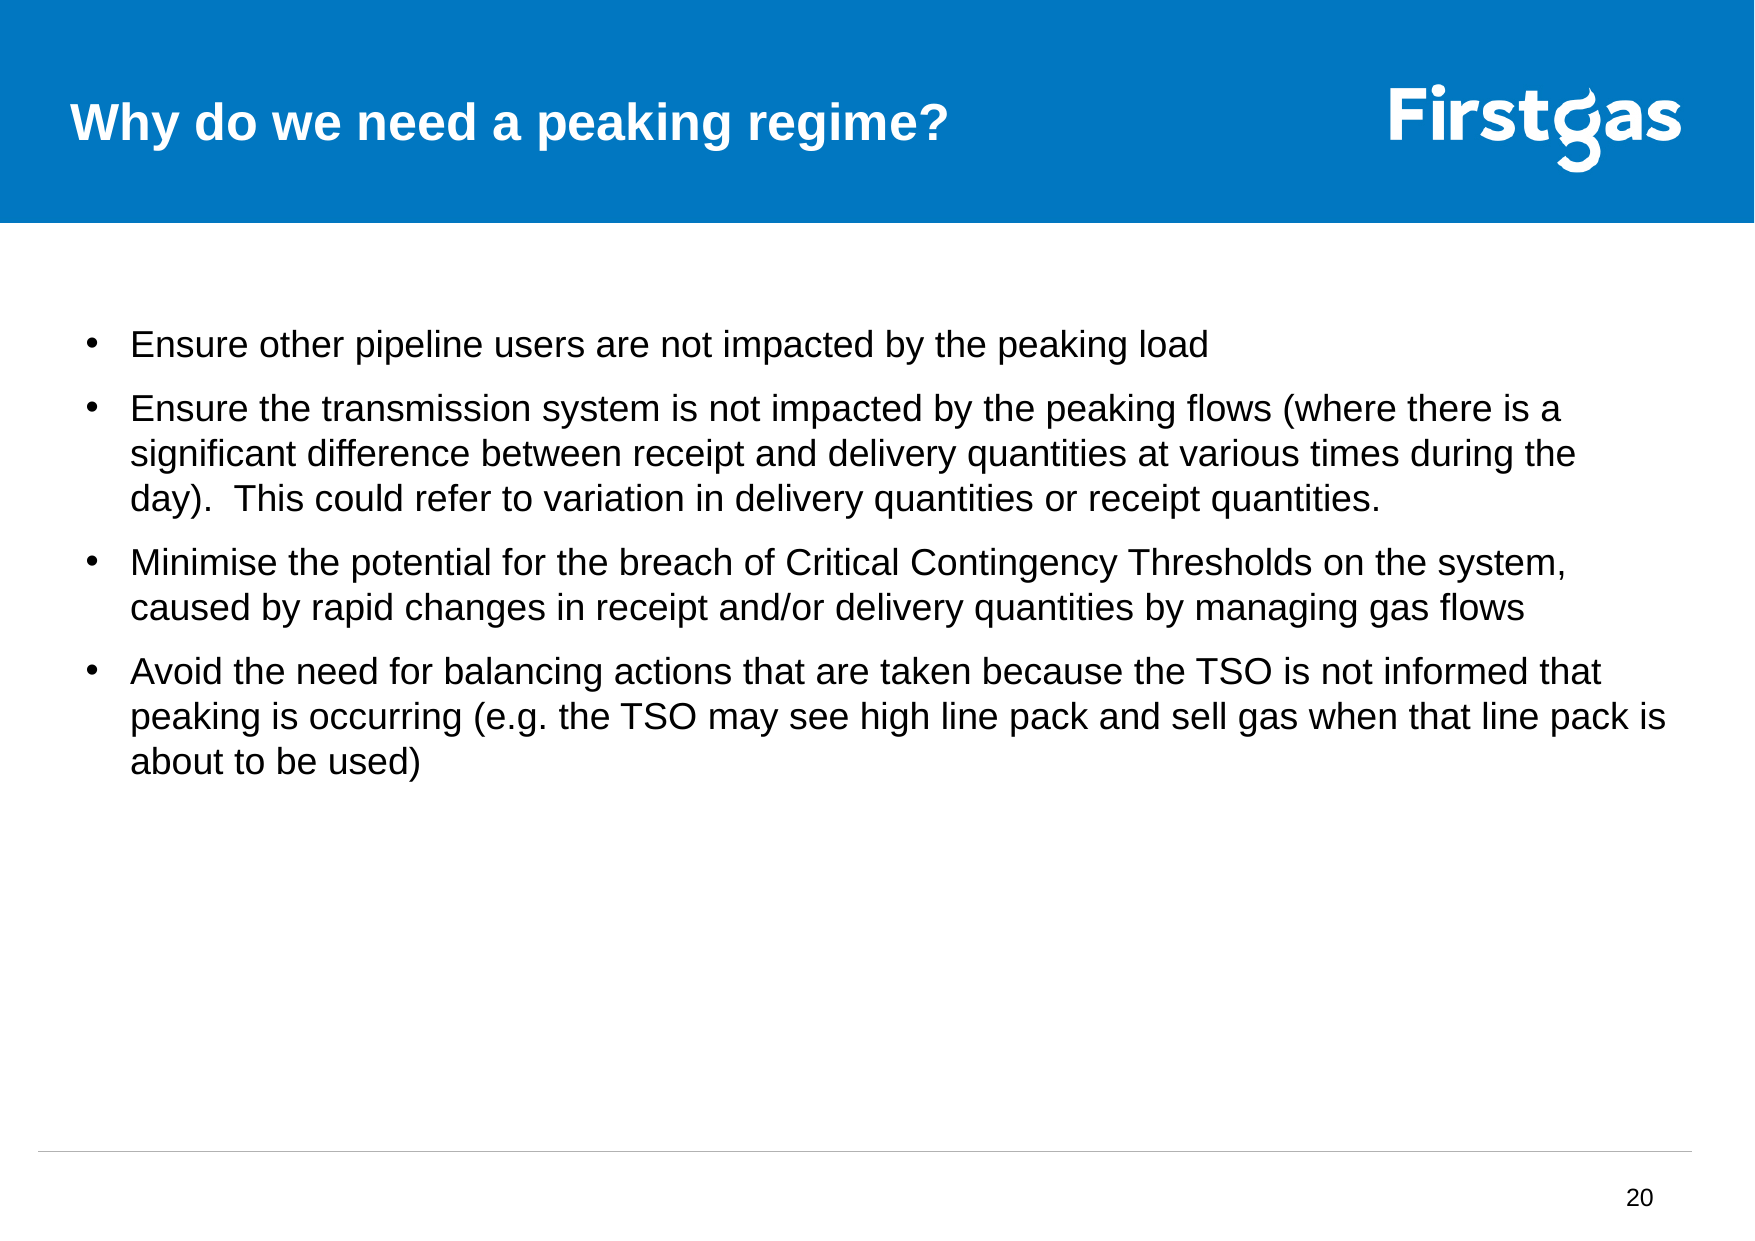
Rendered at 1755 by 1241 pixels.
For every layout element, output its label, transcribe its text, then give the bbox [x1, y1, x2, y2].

list Ensure other pipeline users are not impacted by the peaking load Ensure the transmission system is not impacted by the peaking flows (where there is a significant difference between receipt and delivery quantities at various times during the day). This could refer to variation in delivery quantities or receipt quantities. Minimise the potential for the breach of Critical Contingency Thresholds on the system, caused by rapid changes in receipt and/or delivery quantities by managing gas flows Avoid the need for balancing actions that are taken because the TSO is not informed that peaking is occurring (e.g. the TSO may see high line pack and sell gas when that line pack is about to be used) [70, 312, 1684, 1081]
title Why do we need a peaking regime? [70, 88, 1684, 148]
picture [0, 0, 1755, 1241]
